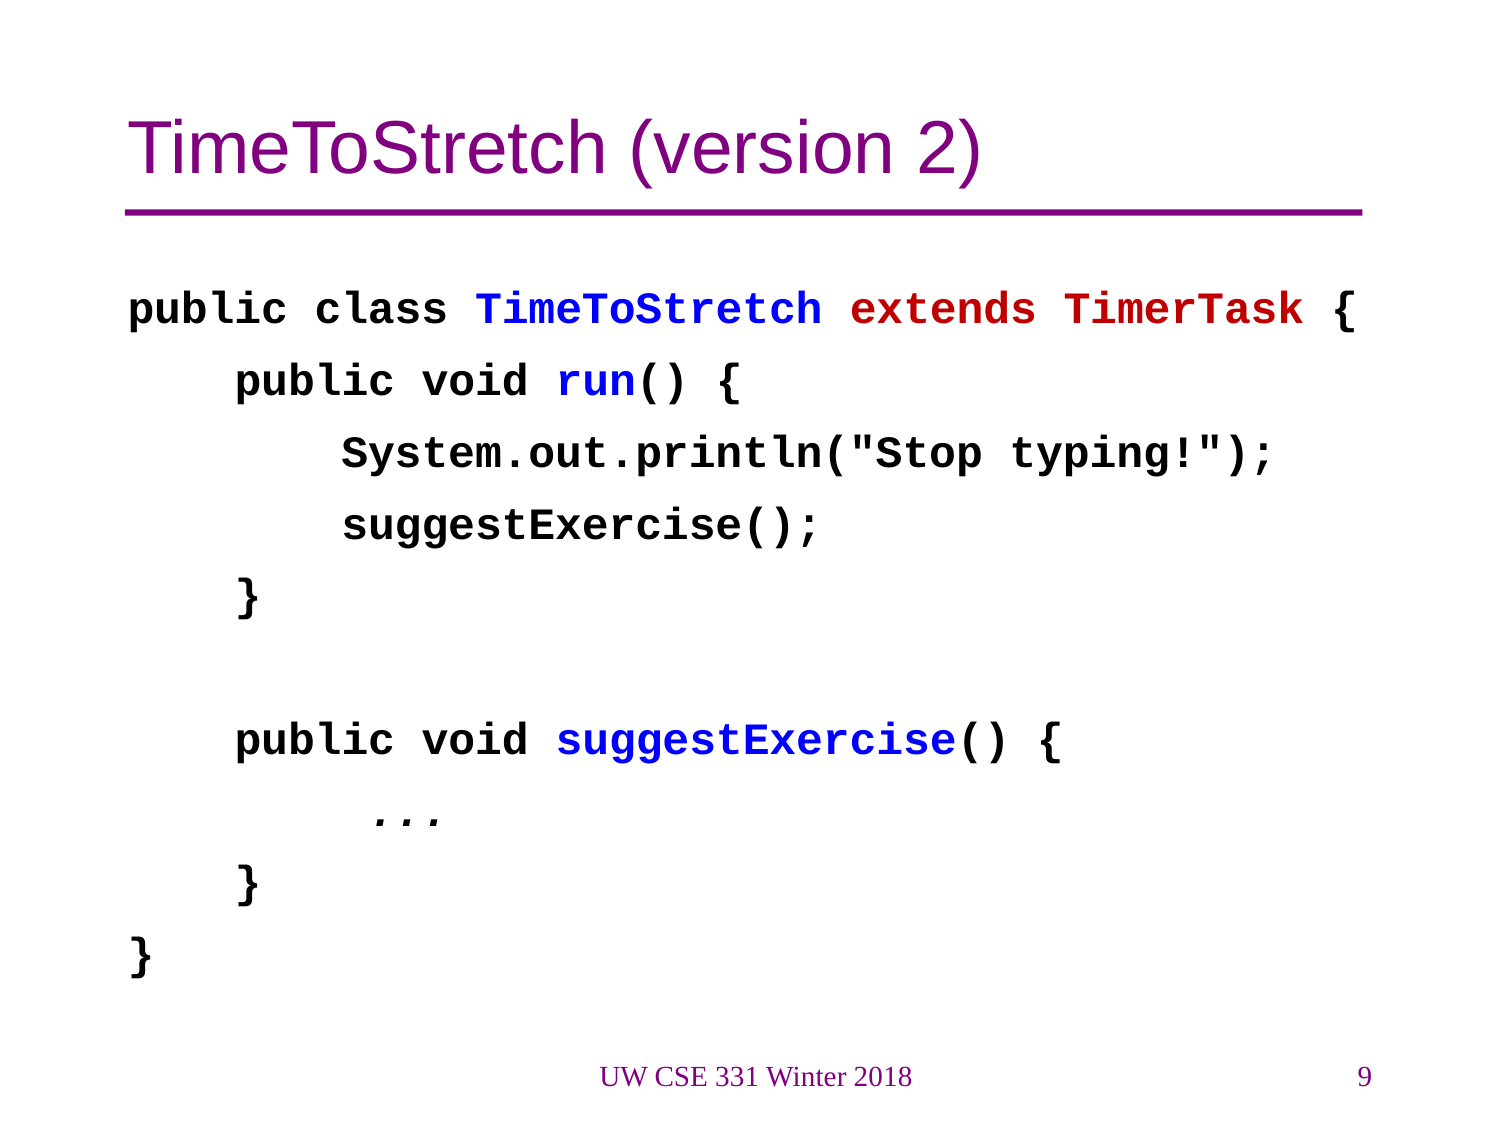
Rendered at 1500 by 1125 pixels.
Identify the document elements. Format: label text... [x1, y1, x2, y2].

title TimeToStretch (version 2) [112, 50, 1388, 238]
slide_number 9 [1074, 1049, 1388, 1125]
footer UW CSE 331 Winter 2018 [474, 1049, 1038, 1125]
list public class TimeToStretch extends TimerTask { public void run() { System.out.println("Stop typing!"); suggestExercise(); } public void suggestExercise() { ... } } [112, 262, 1388, 1000]
